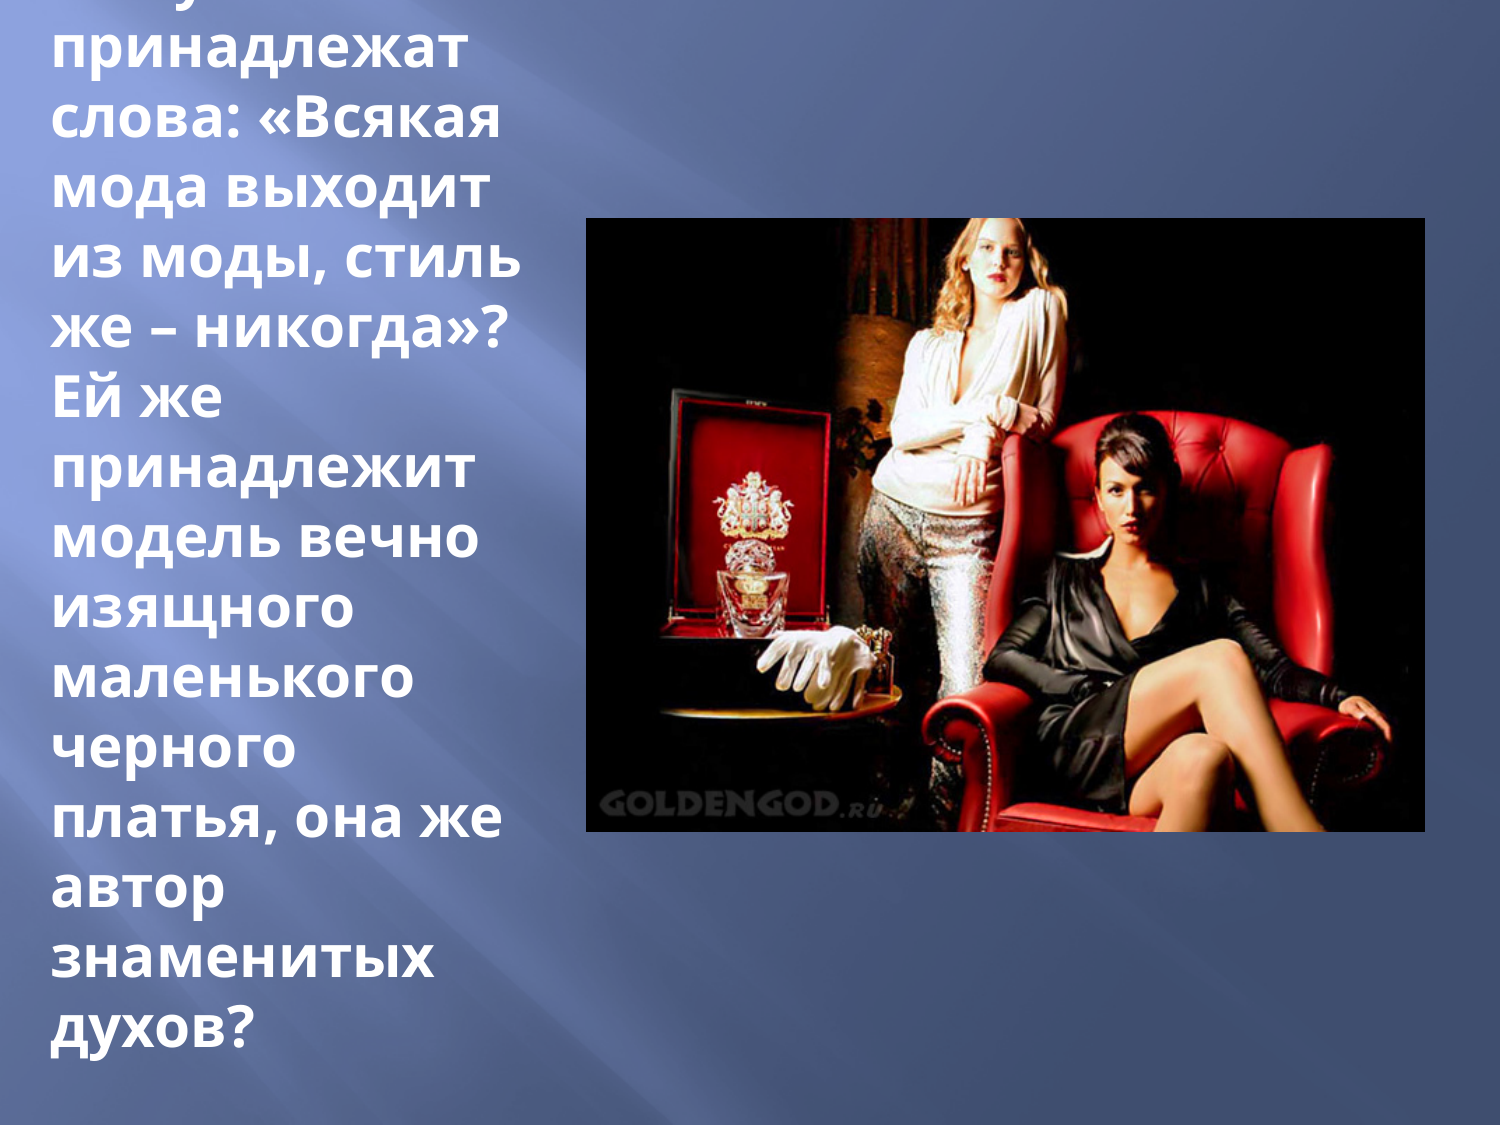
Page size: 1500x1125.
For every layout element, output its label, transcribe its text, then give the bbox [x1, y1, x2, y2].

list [586, 217, 1426, 832]
title Кому принадлежат слова: «Всякая мода выходит из моды, стиль же – никогда»? Ей же принадлежит модель вечно изящного маленького черного платья, она же автор знаменитых духов? [35, 46, 539, 1067]
